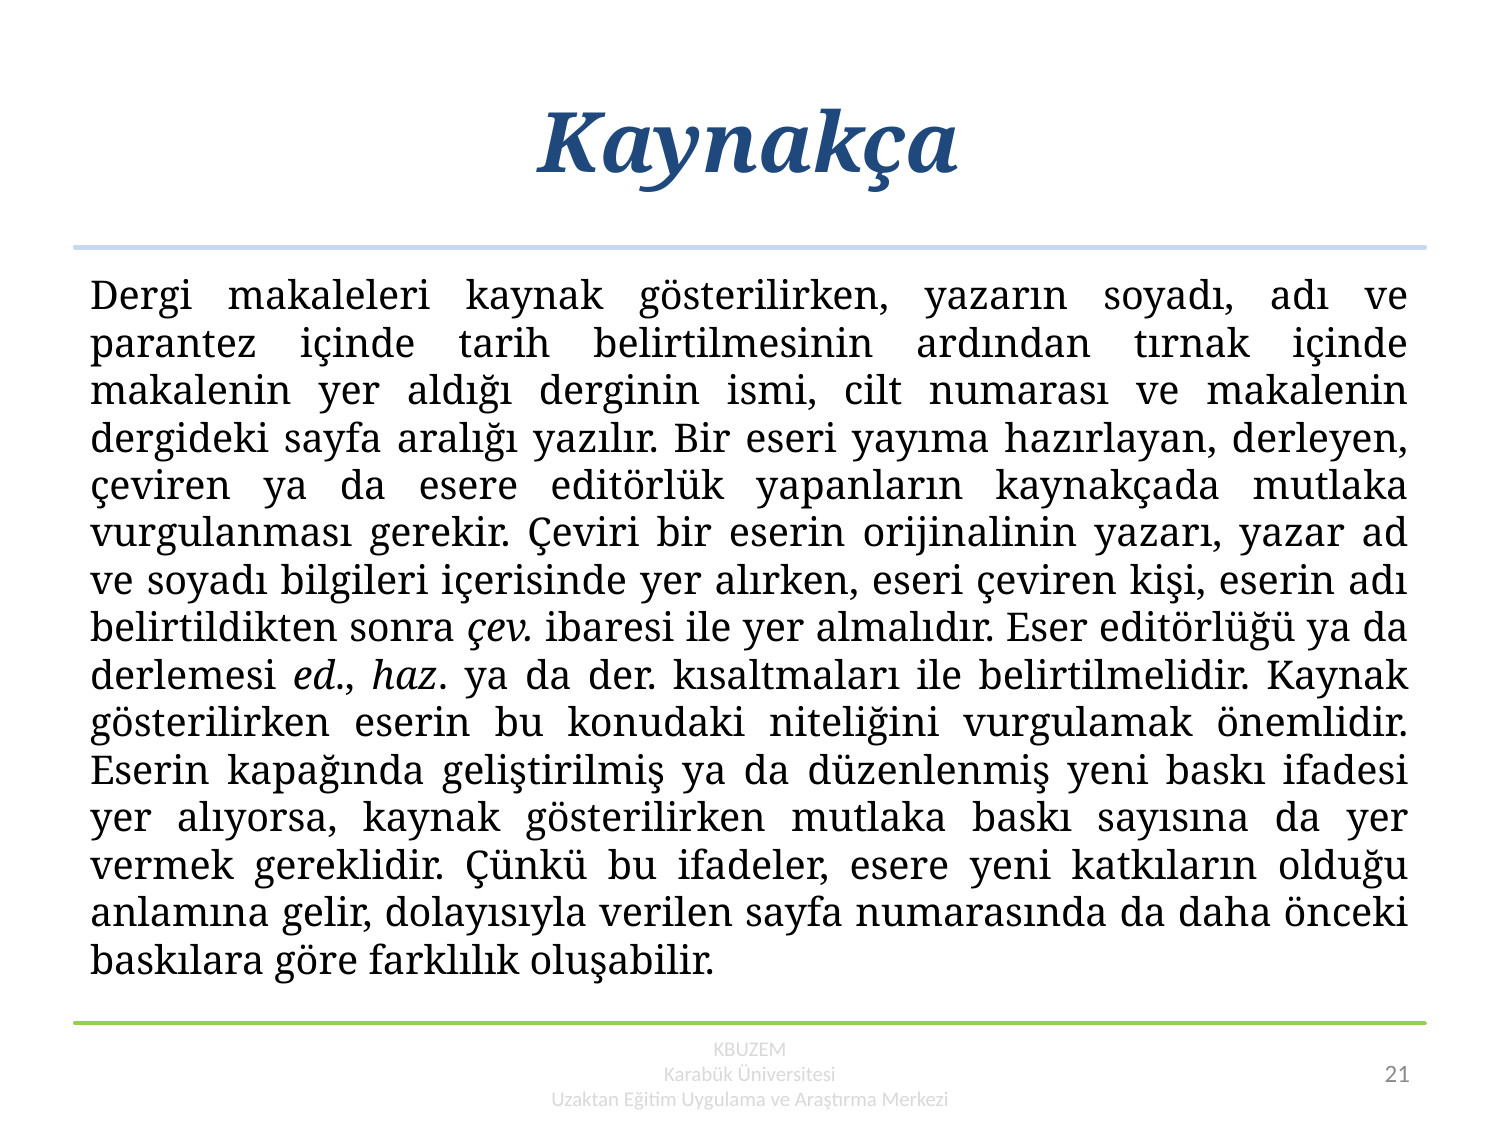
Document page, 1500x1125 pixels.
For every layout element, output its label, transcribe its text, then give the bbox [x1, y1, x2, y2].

title Kaynakça [75, 45, 1425, 233]
footer KBUZEM Karabük Üniversitesi Uzaktan Eğitim Uygulama ve Araştırma Merkezi [431, 1042, 1069, 1103]
slide_number 21 [1074, 1042, 1425, 1103]
list Dergi makaleleri kaynak gösterilirken, yazarın soyadı, adı ve parantez içinde tarih belirtilmesinin ardından tırnak içinde makalenin yer aldığı derginin ismi, cilt numarası ve makalenin dergideki sayfa aralığı yazılır. Bir eseri yayıma hazırlayan, derleyen, çeviren ya da esere editörlük yapanların kaynakçada mutlaka vurgulanması gerekir. Çeviri bir eserin orijinalinin yazarı, yazar ad ve soyadı bilgileri içerisinde yer alırken, eseri çeviren kişi, eserin adı belirtildikten sonra çev. ibaresi ile yer almalıdır. Eser editörlüğü ya da derlemesi ed., haz. ya da der. kısaltmaları ile belirtilmelidir. Kaynak gösterilirken eserin bu konudaki niteliğini vurgulamak önemlidir. Eserin kapağında geliştirilmiş ya da düzenlenmiş yeni baskı ifadesi yer alıyorsa, kaynak gösterilirken mutlaka baskı sayısına da yer vermek gereklidir. Çünkü bu ifadeler, esere yeni katkıların olduğu anlamına gelir, dolayısıyla verilen sayfa numarasında da daha önceki baskılara göre farklılık oluşabilir. [75, 262, 1425, 1005]
